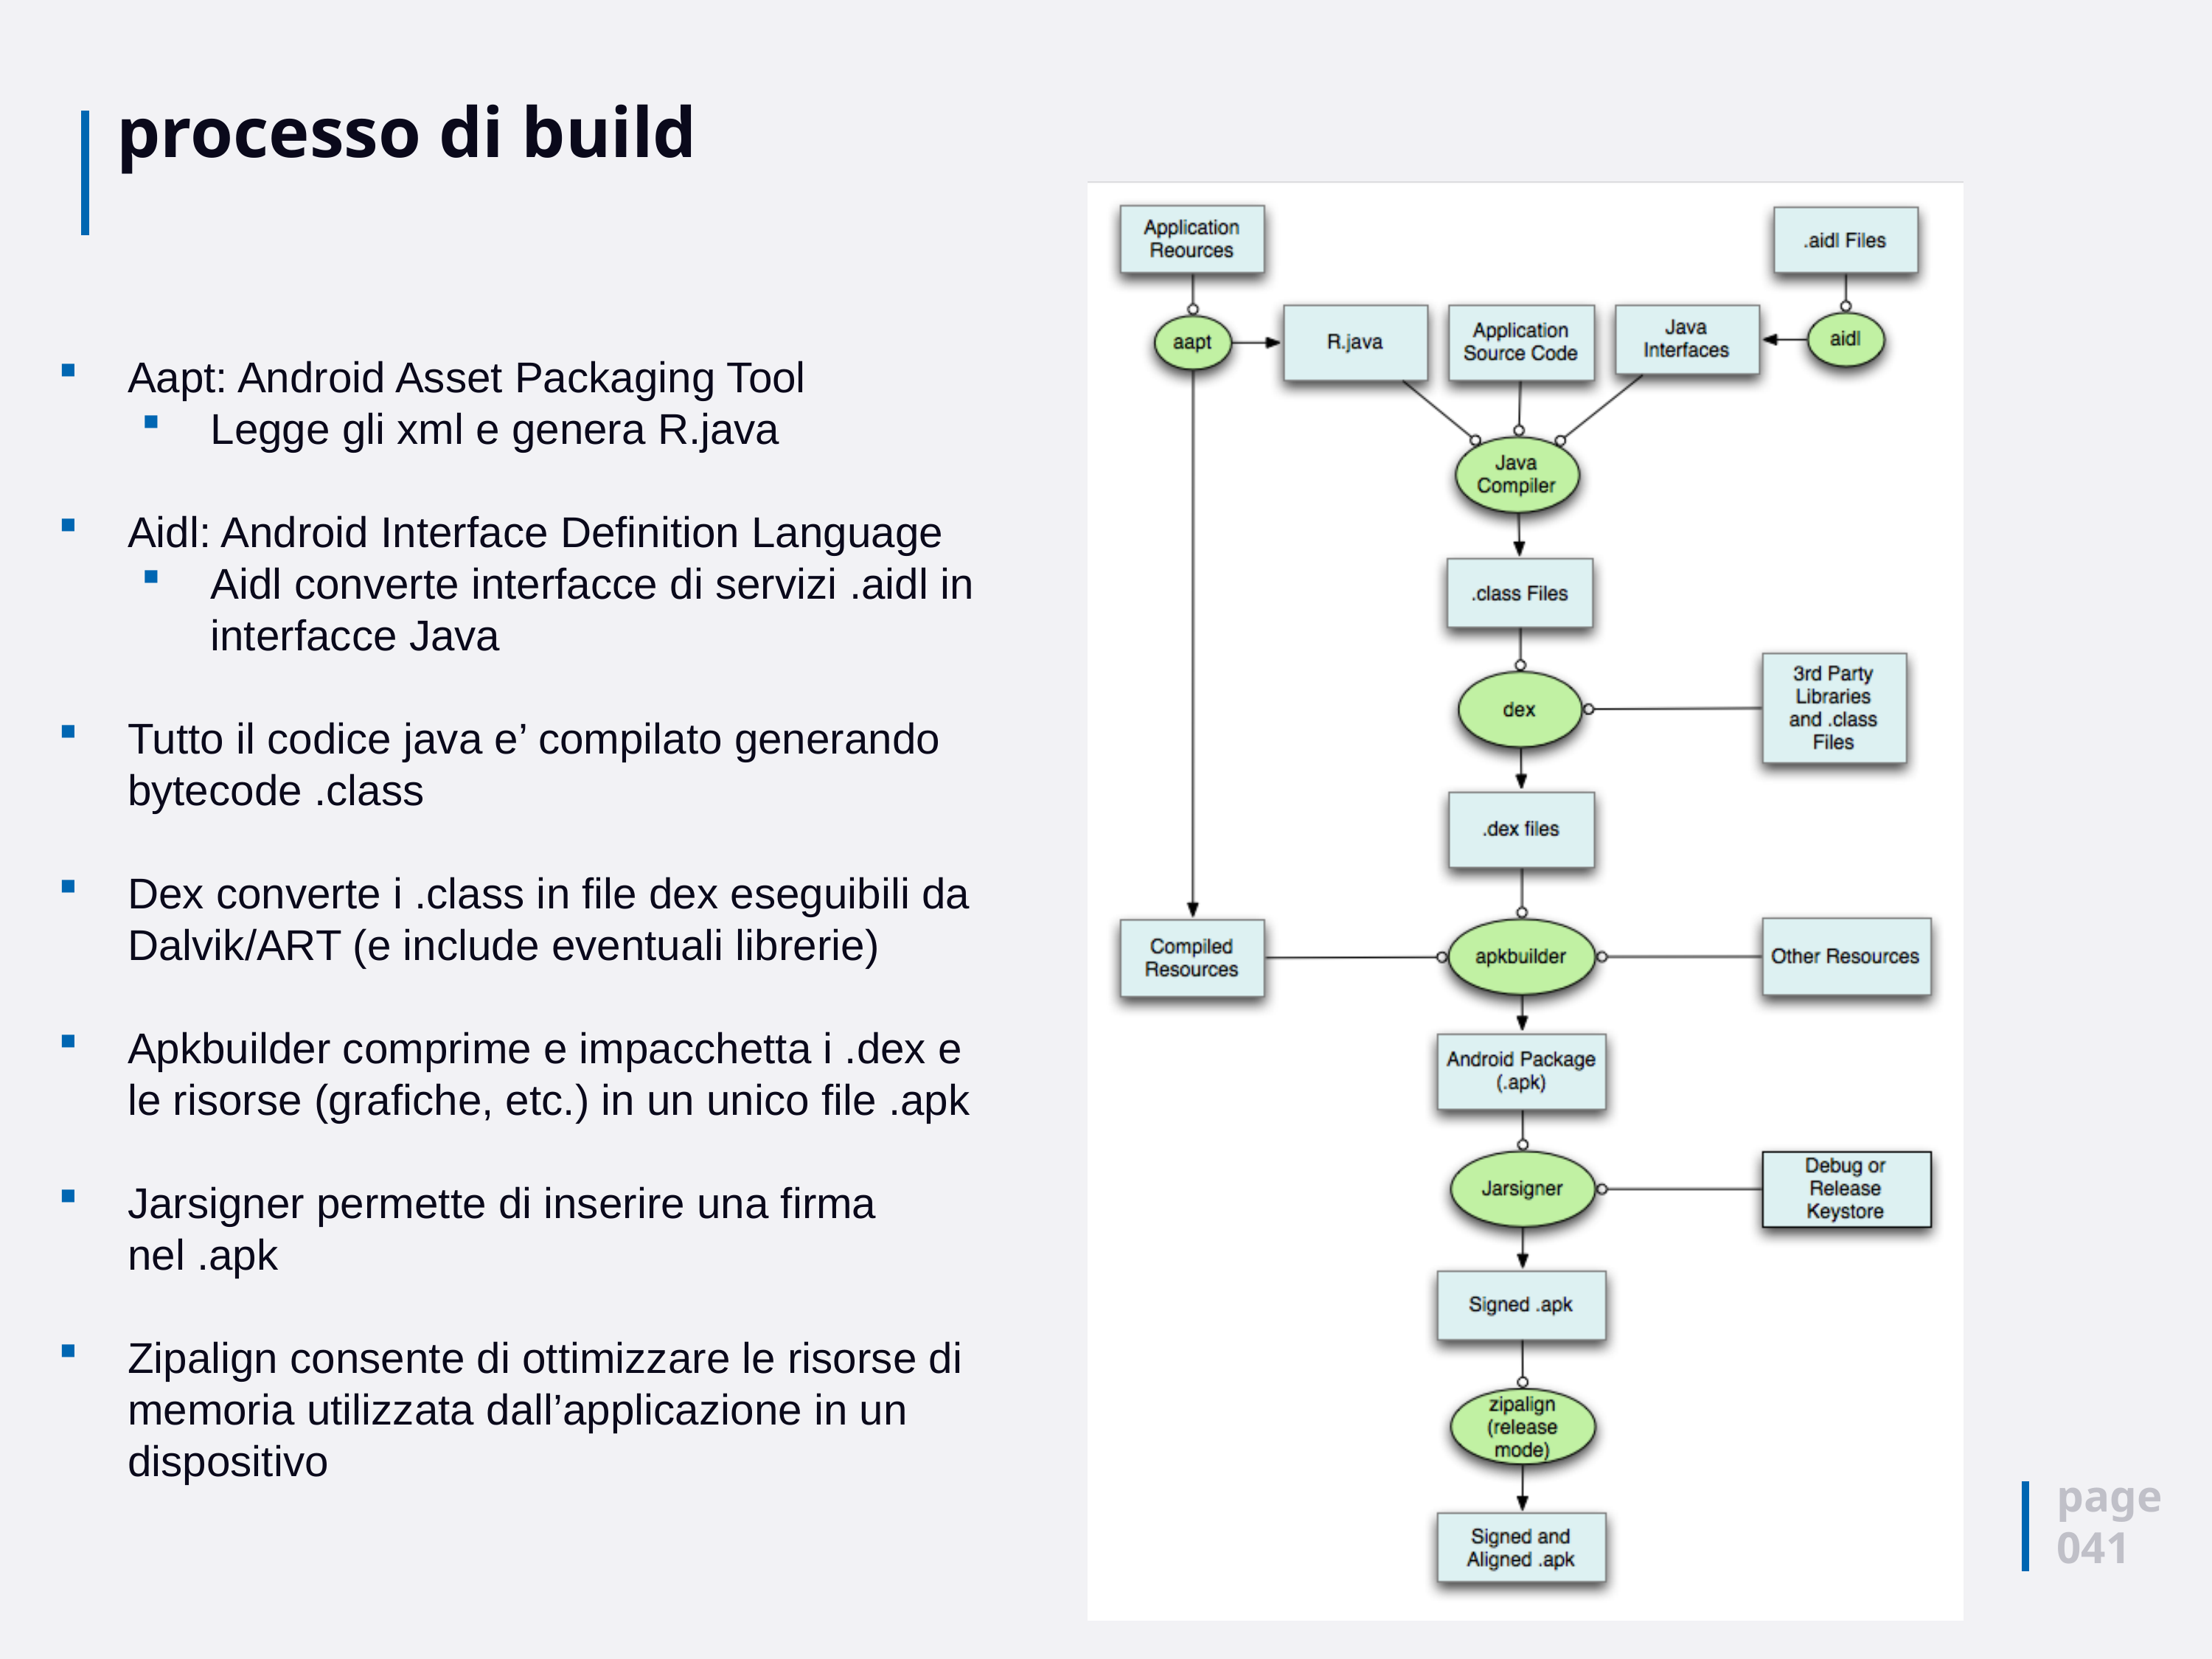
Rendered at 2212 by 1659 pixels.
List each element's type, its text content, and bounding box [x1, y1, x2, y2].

title processo di build [105, 91, 2111, 179]
picture [1087, 179, 1964, 1621]
slide_number page 041 [2046, 1463, 2212, 1579]
text_box Aapt: Android Asset Packaging Tool Legge gli xml e genera R.java Aidl: Android Interface Definition Language Aidl converte interfacce di servizi .aidl in interfacce Java Tutto il codice java e’ compilato generando bytecode .class Dex converte i .class in file dex eseguibili da Dalvik/ART (e include eventuali librerie) Apkbuilder comprime e impacchetta i .dex e le risorse (grafiche, etc.) in un unico file .apk Jarsigner permette di inserire una firma nel .apk Zipalign consente di ottimizzare le risorse di memoria utilizzata dall’applicazione in un dispositivo [47, 344, 1006, 1491]
